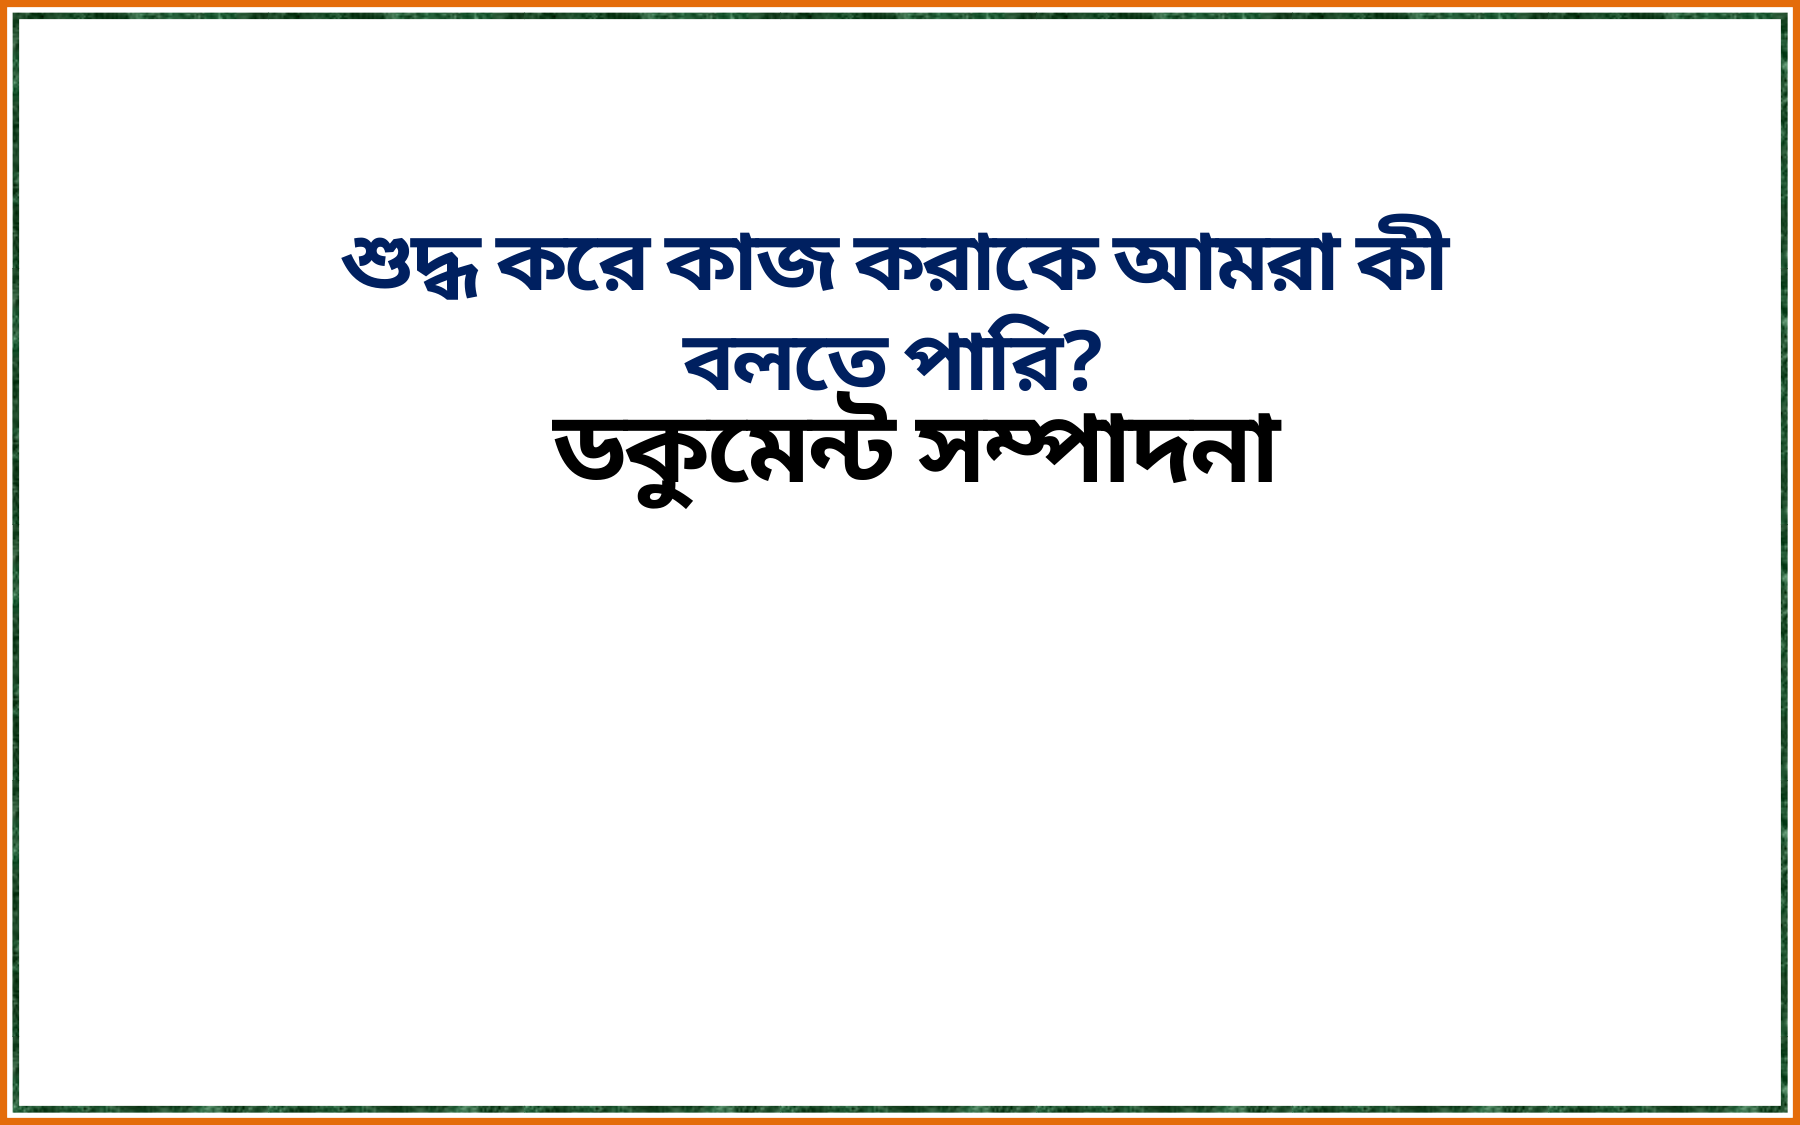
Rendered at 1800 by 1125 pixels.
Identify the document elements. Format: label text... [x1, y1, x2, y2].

text_box ডকুমেন্ট সম্পাদনা [510, 373, 1299, 512]
text_box শুদ্ধ করে কাজ করাকে আমরা কী বলতে পারি? [298, 198, 1489, 417]
picture [12, 12, 1788, 1113]
